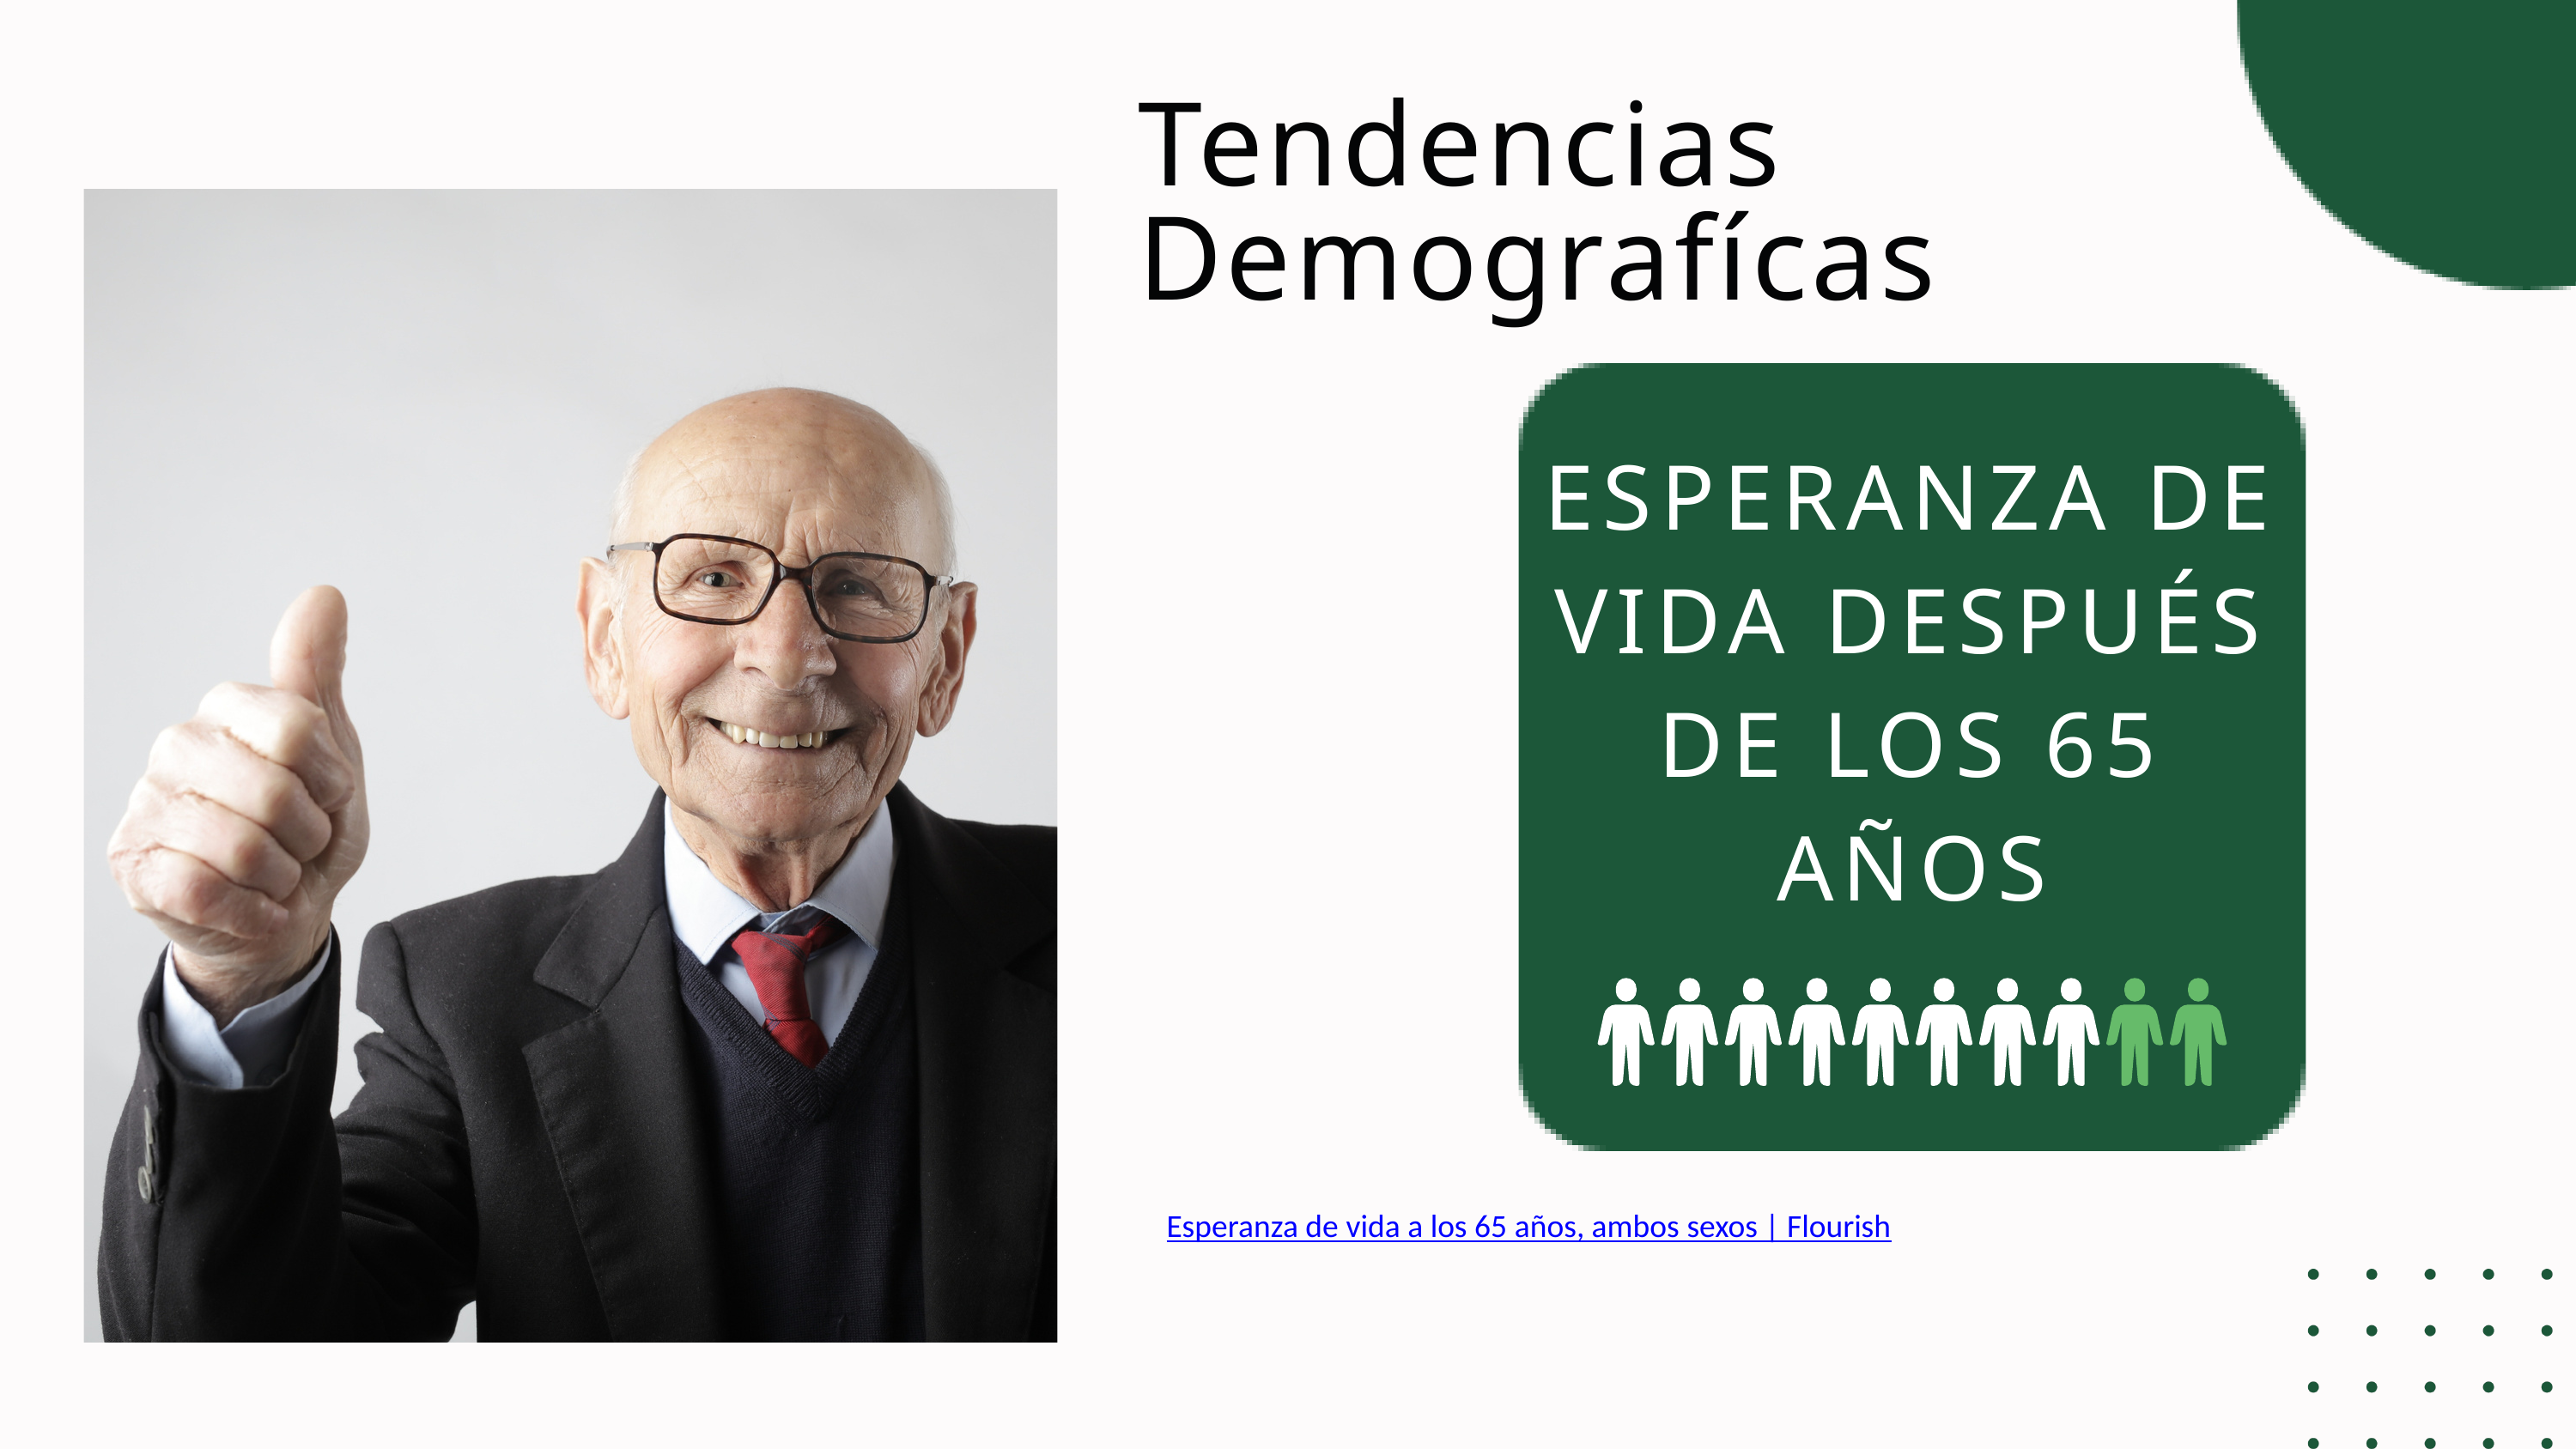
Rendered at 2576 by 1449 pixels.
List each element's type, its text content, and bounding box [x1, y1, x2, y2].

text_box [2307, 1268, 2576, 1449]
text_box [1518, 363, 2306, 425]
text_box ESPERANZA DE VIDA DESPUÉS DE LOS 65 AÑOS [1518, 425, 2306, 919]
text_box [1518, 919, 2306, 1151]
text_box Tendencias Demografícas [1137, 94, 2018, 324]
text_box [2237, 0, 2576, 290]
text_box [83, 189, 1058, 1343]
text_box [1595, 978, 2229, 1086]
text_box Esperanza de vida a los 65 años, ambos sexos | Flourish [1153, 1198, 2576, 1251]
